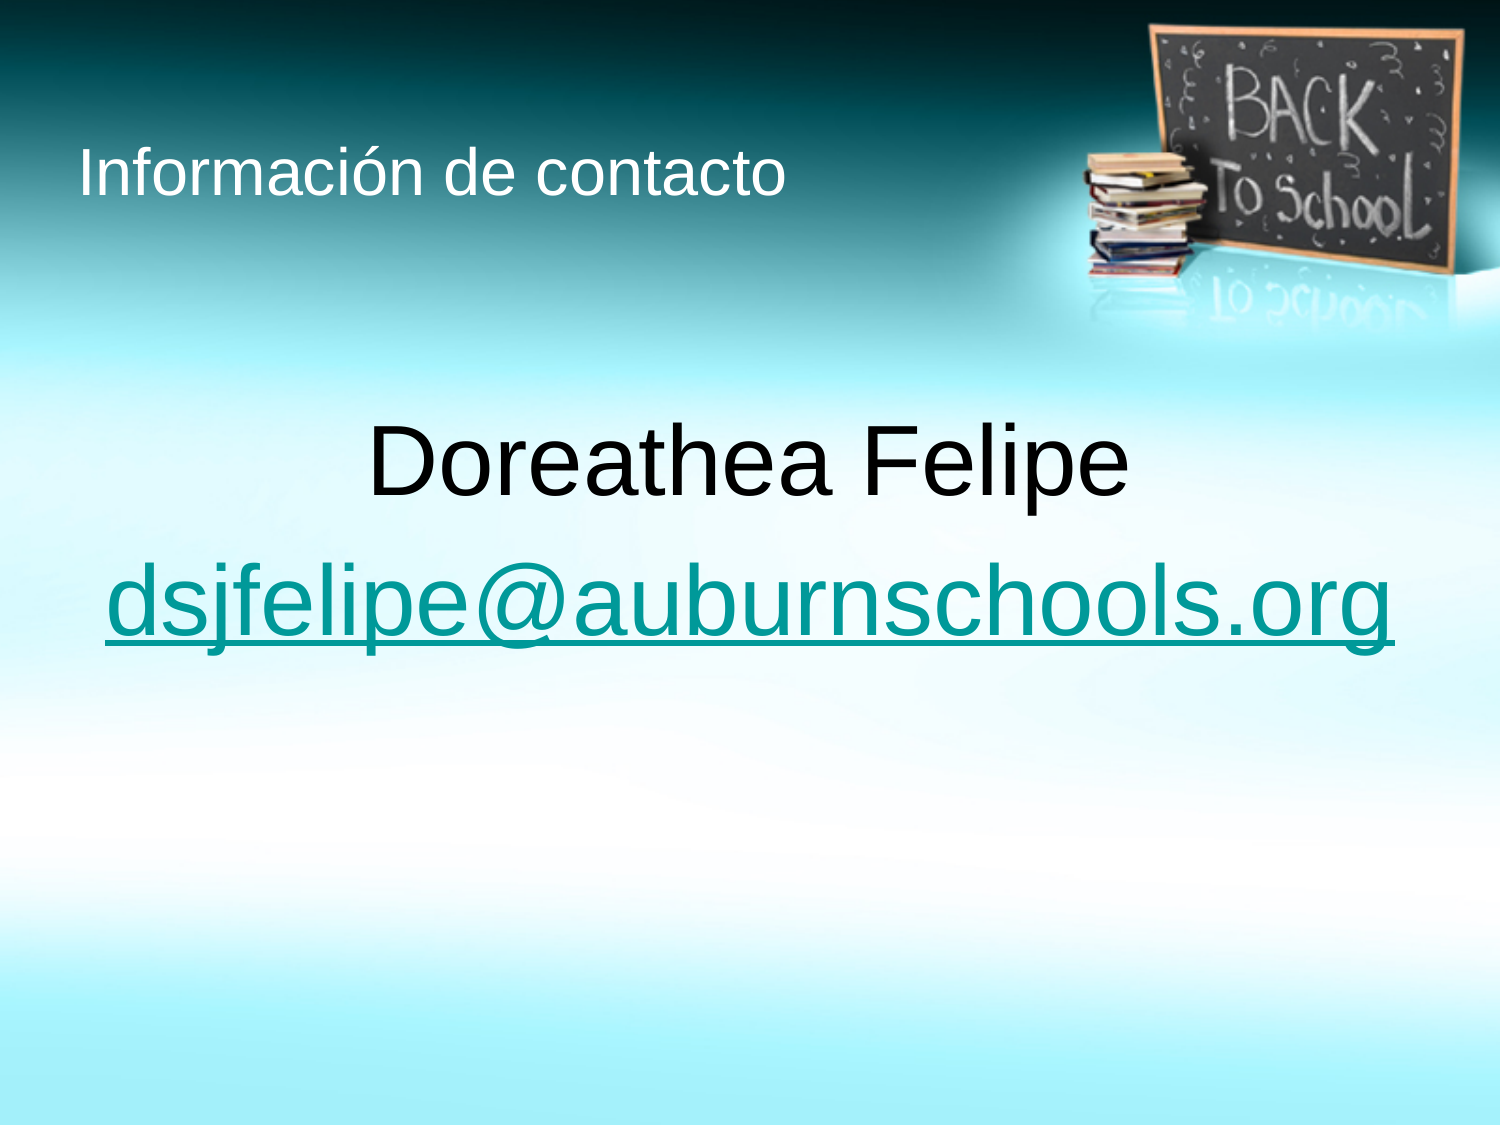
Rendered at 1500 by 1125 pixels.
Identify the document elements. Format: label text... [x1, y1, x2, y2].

list Doreathea Felipe dsjfelipe@auburnschools.org [74, 387, 1426, 901]
title Información de contacto [62, 74, 1013, 263]
picture [0, 0, 1500, 1125]
